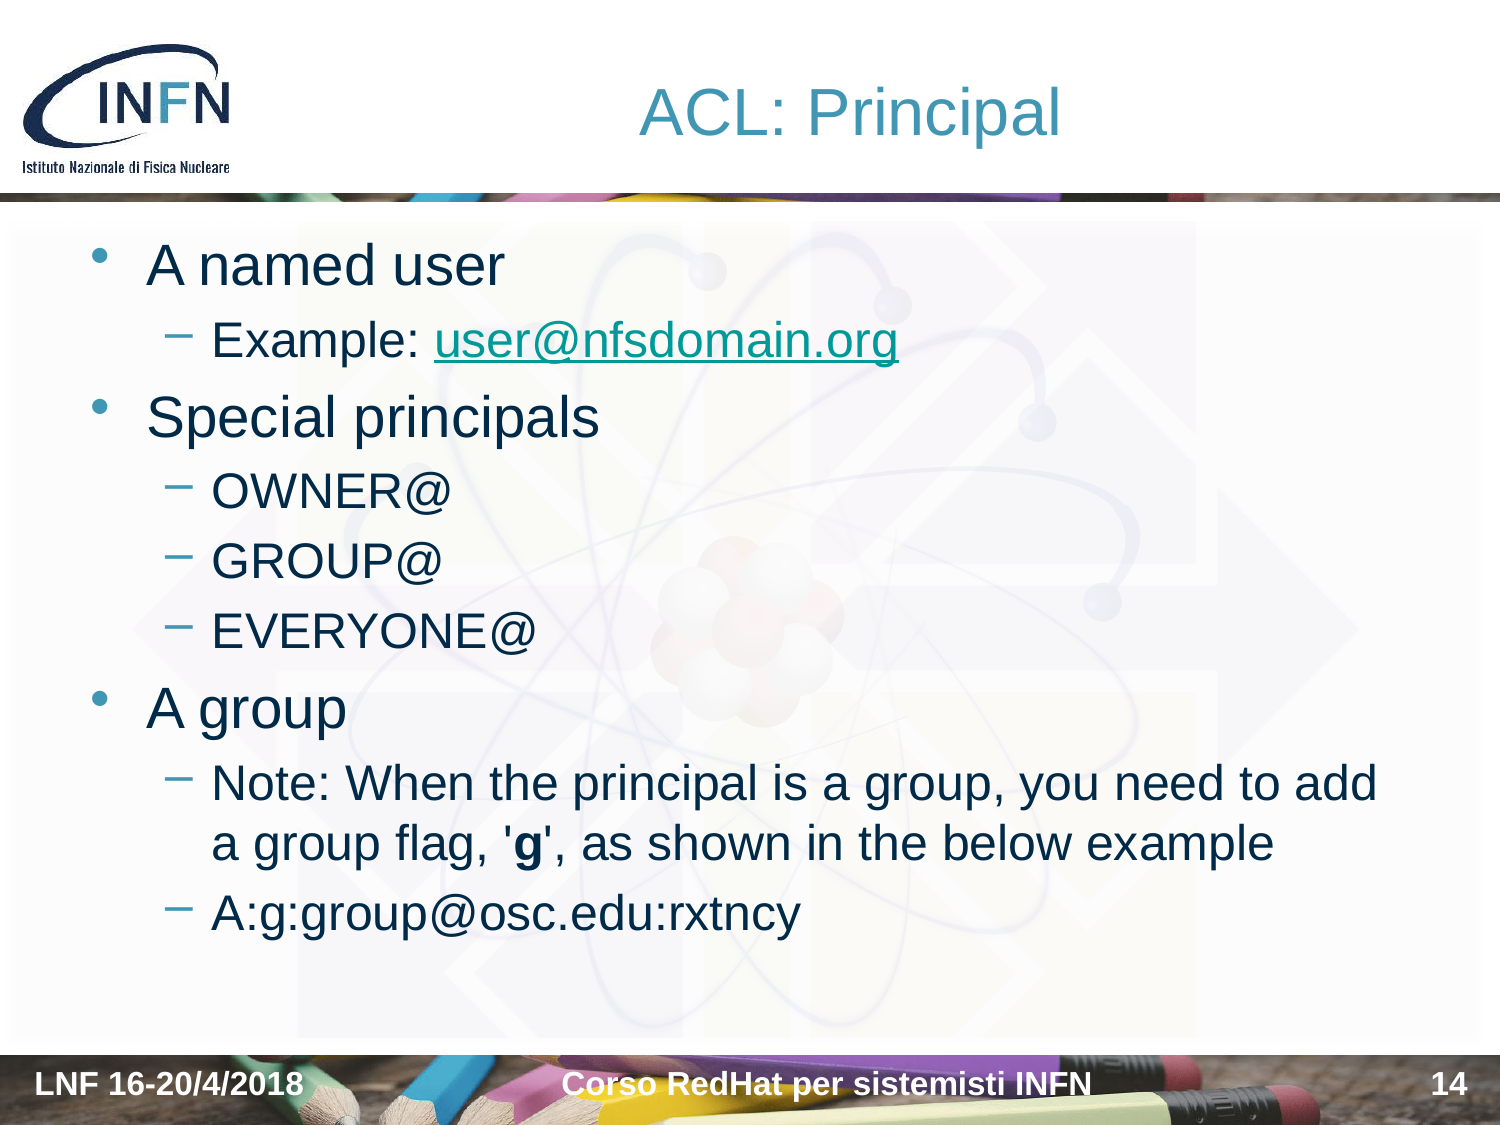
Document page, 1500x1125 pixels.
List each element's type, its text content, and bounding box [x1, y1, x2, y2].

picture [23, 44, 229, 173]
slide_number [19, 1055, 378, 1106]
title ACL: Principal [277, 45, 1425, 173]
footer Corso RedHat per sistemisti INFN [397, 1055, 1258, 1106]
picture [0, 193, 1500, 202]
slide_number 14 [1275, 1055, 1483, 1106]
list A named user Example: user@nfsdomain.org Special principals OWNER@ GROUP@ EVERYONE@ A group Note: When the principal is a group, you need to add a group flag, 'g', as shown in the below example A:g:group@osc.edu:rxtncy [75, 219, 1425, 1005]
picture [0, 1055, 1500, 1125]
